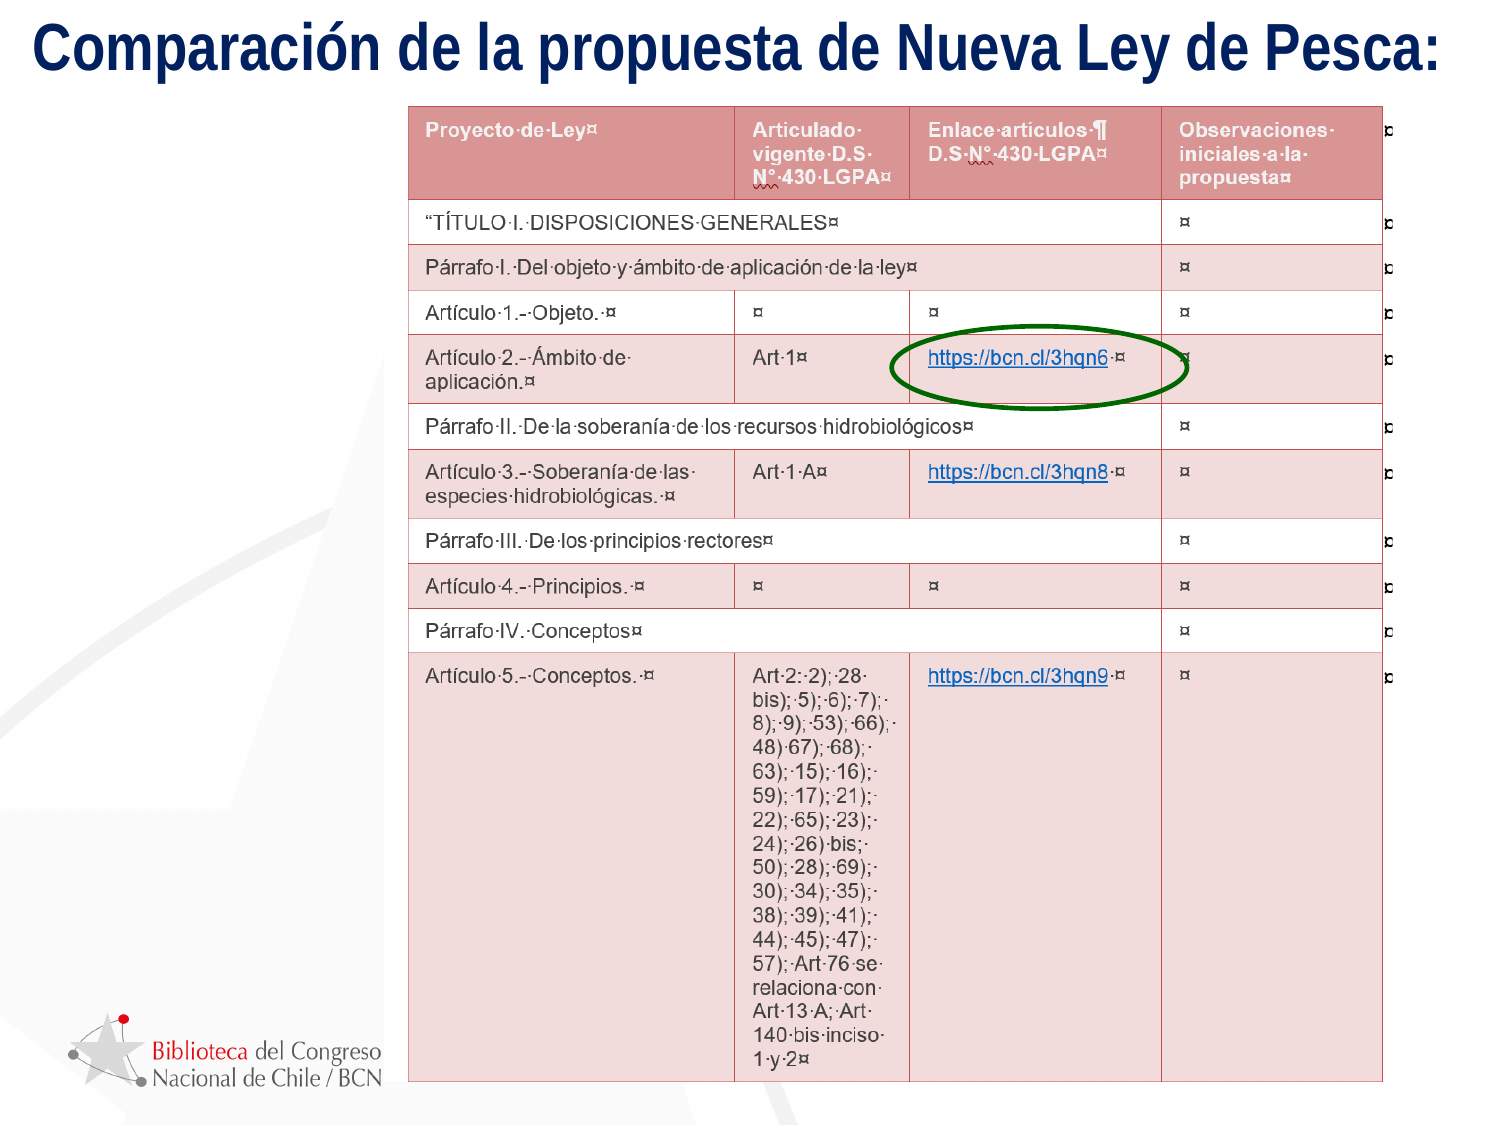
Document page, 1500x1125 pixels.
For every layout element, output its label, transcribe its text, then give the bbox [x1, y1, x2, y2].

picture [0, 0, 1500, 1125]
title Comparación de la propuesta de Nueva Ley de Pesca: [17, 0, 1485, 138]
